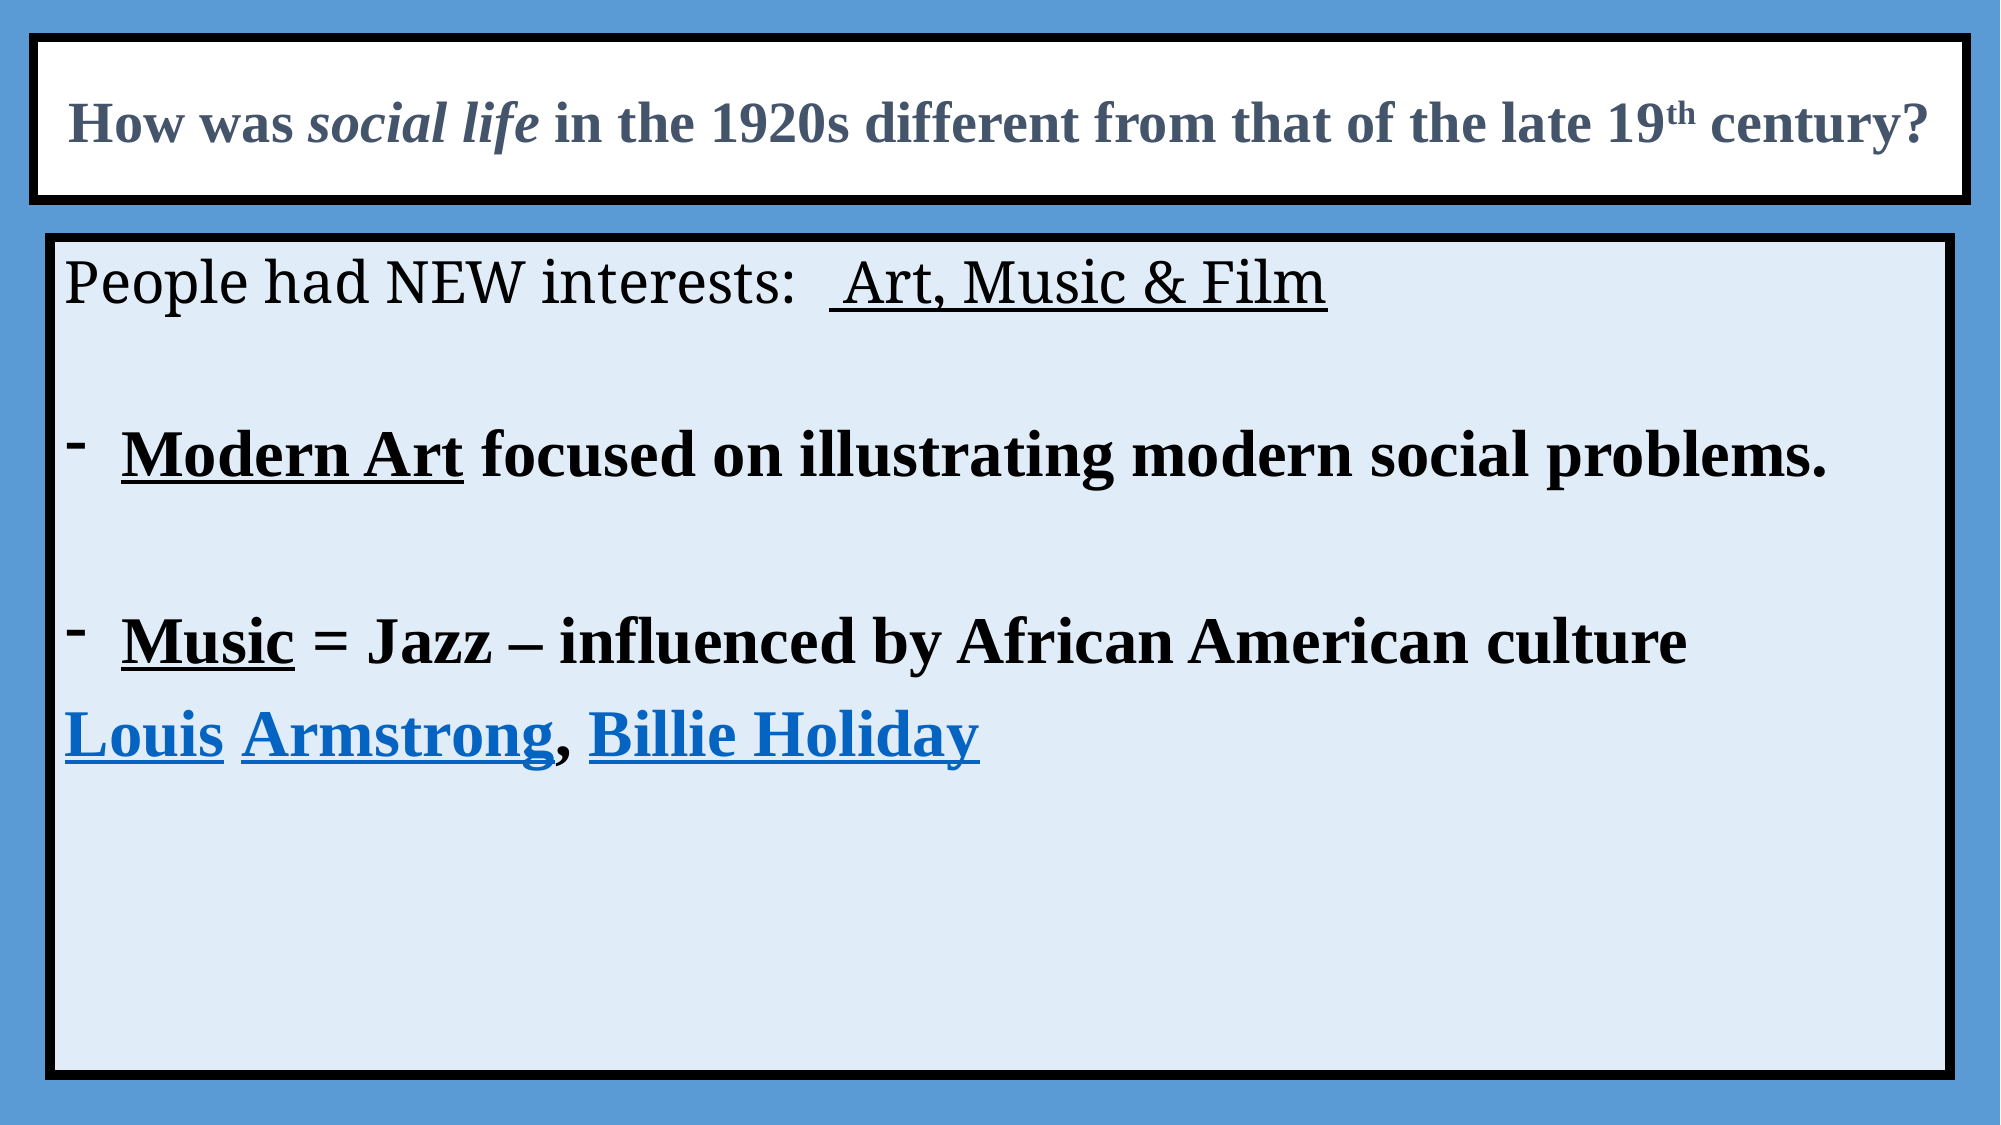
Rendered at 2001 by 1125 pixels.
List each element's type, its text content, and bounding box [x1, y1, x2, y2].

text_box How was social life in the 1920s different from that of the late 19th century? [33, 37, 1967, 200]
text_box People had NEW interests: Art, Music & Film Modern Art focused on illustrating modern social problems. Music = Jazz – influenced by African American culture Louis Armstrong, Billie Holiday [50, 237, 1950, 1075]
